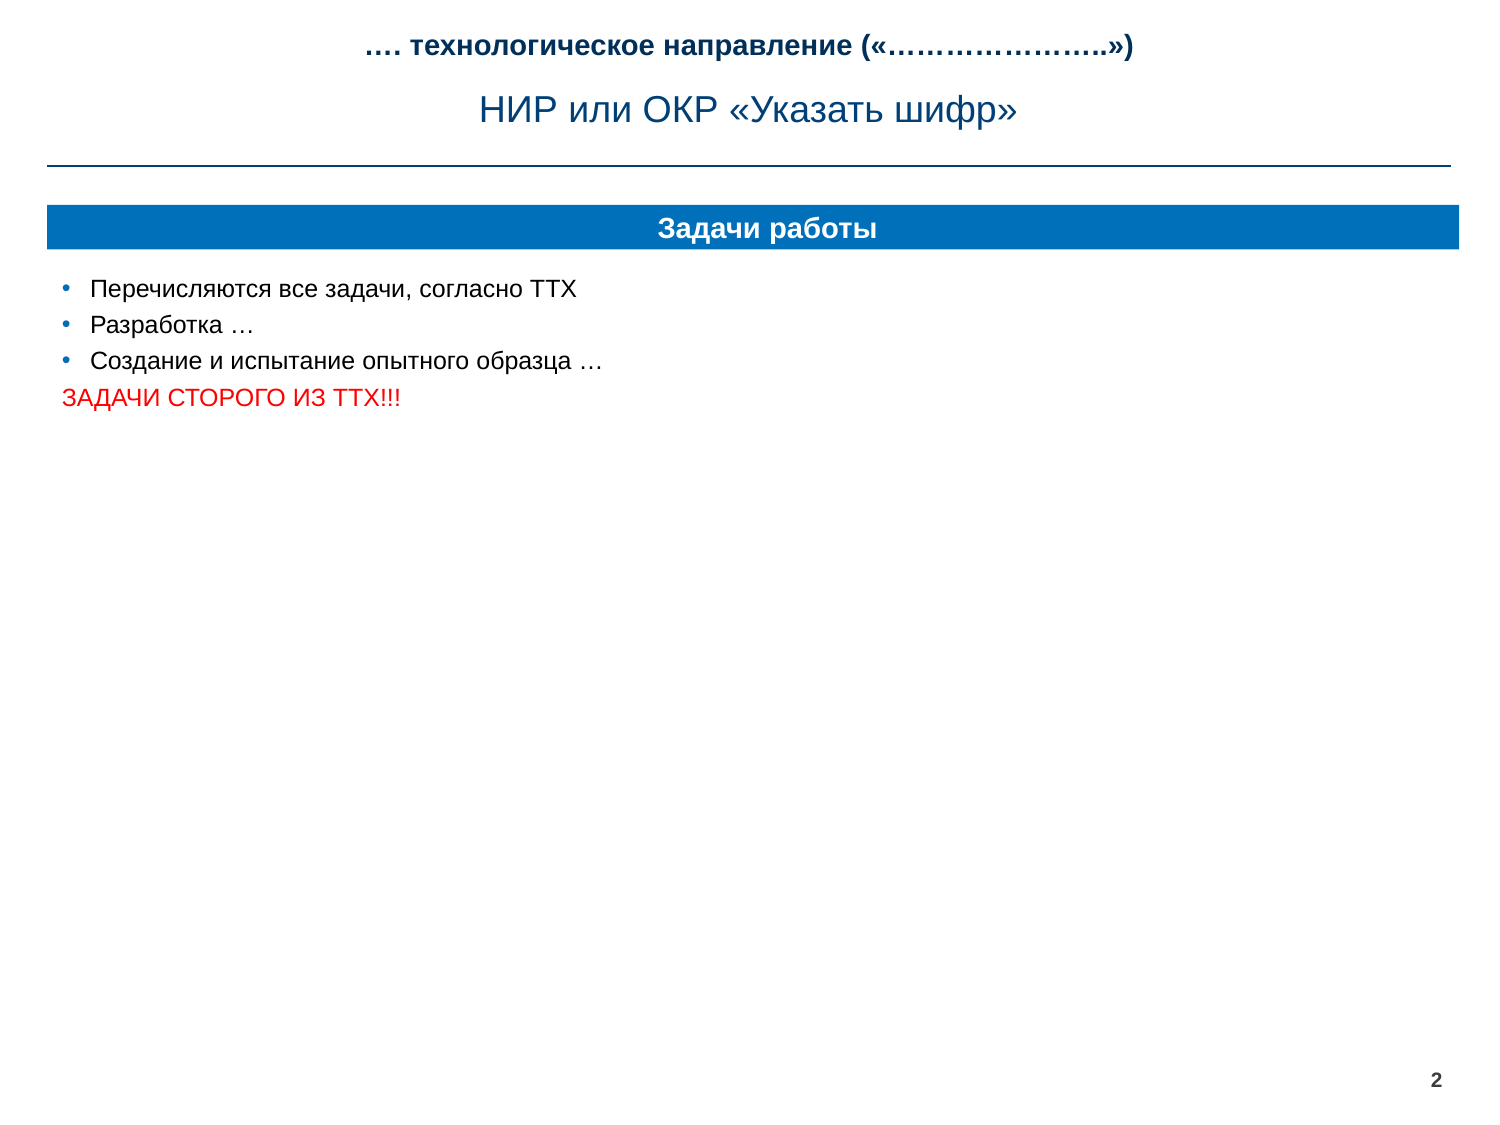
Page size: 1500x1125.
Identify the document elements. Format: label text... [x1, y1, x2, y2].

text_box Задачи работы [45, 203, 1461, 251]
text_box …. технологическое направление («…………………..») [47, 18, 1452, 62]
text_box НИР или ОКР «Указать шифр» [44, 78, 1453, 138]
text_box Перечисляются все задачи, согласно ТТХ Разработка … Создание и испытание опытного образца … ЗАДАЧИ СТОРОГО ИЗ ТТХ!!! [47, 265, 1460, 419]
